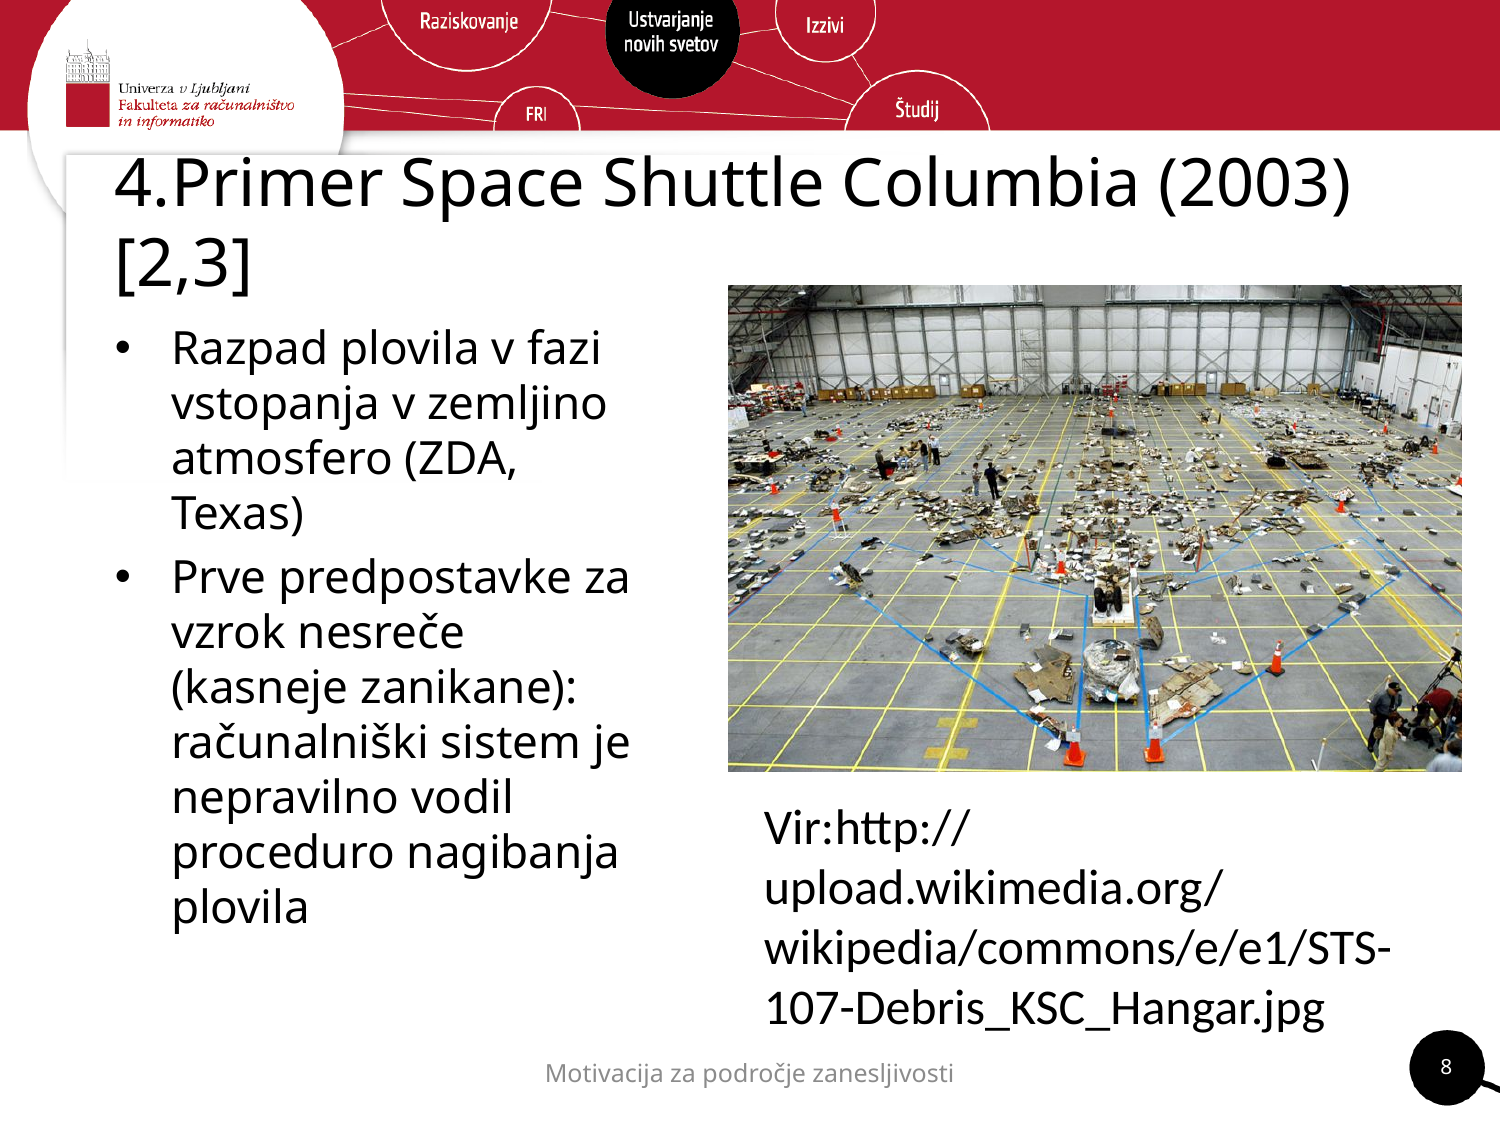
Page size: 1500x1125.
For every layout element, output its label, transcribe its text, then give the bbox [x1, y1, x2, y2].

text_box Vir:http://upload.wikimedia.org/wikipedia/commons/e/e1/STS-107-Debris_KSC_Hangar.jpg [749, 787, 1462, 1043]
slide_number 8 [1404, 1034, 1488, 1101]
footer Motivacija za področje zanesljivosti [512, 1042, 988, 1103]
picture [0, 0, 1500, 1125]
title 4.Primer Space Shuttle Columbia (2003) [2,3] [99, 154, 1405, 286]
list Razpad plovila v fazi vstopanja v zemljino atmosfero (ZDA, Texas) Prve predpostavke za vzrok nesreče (kasneje zanikane): računalniški sistem je nepravilno vodil proceduro nagibanja plovila [99, 311, 663, 1016]
